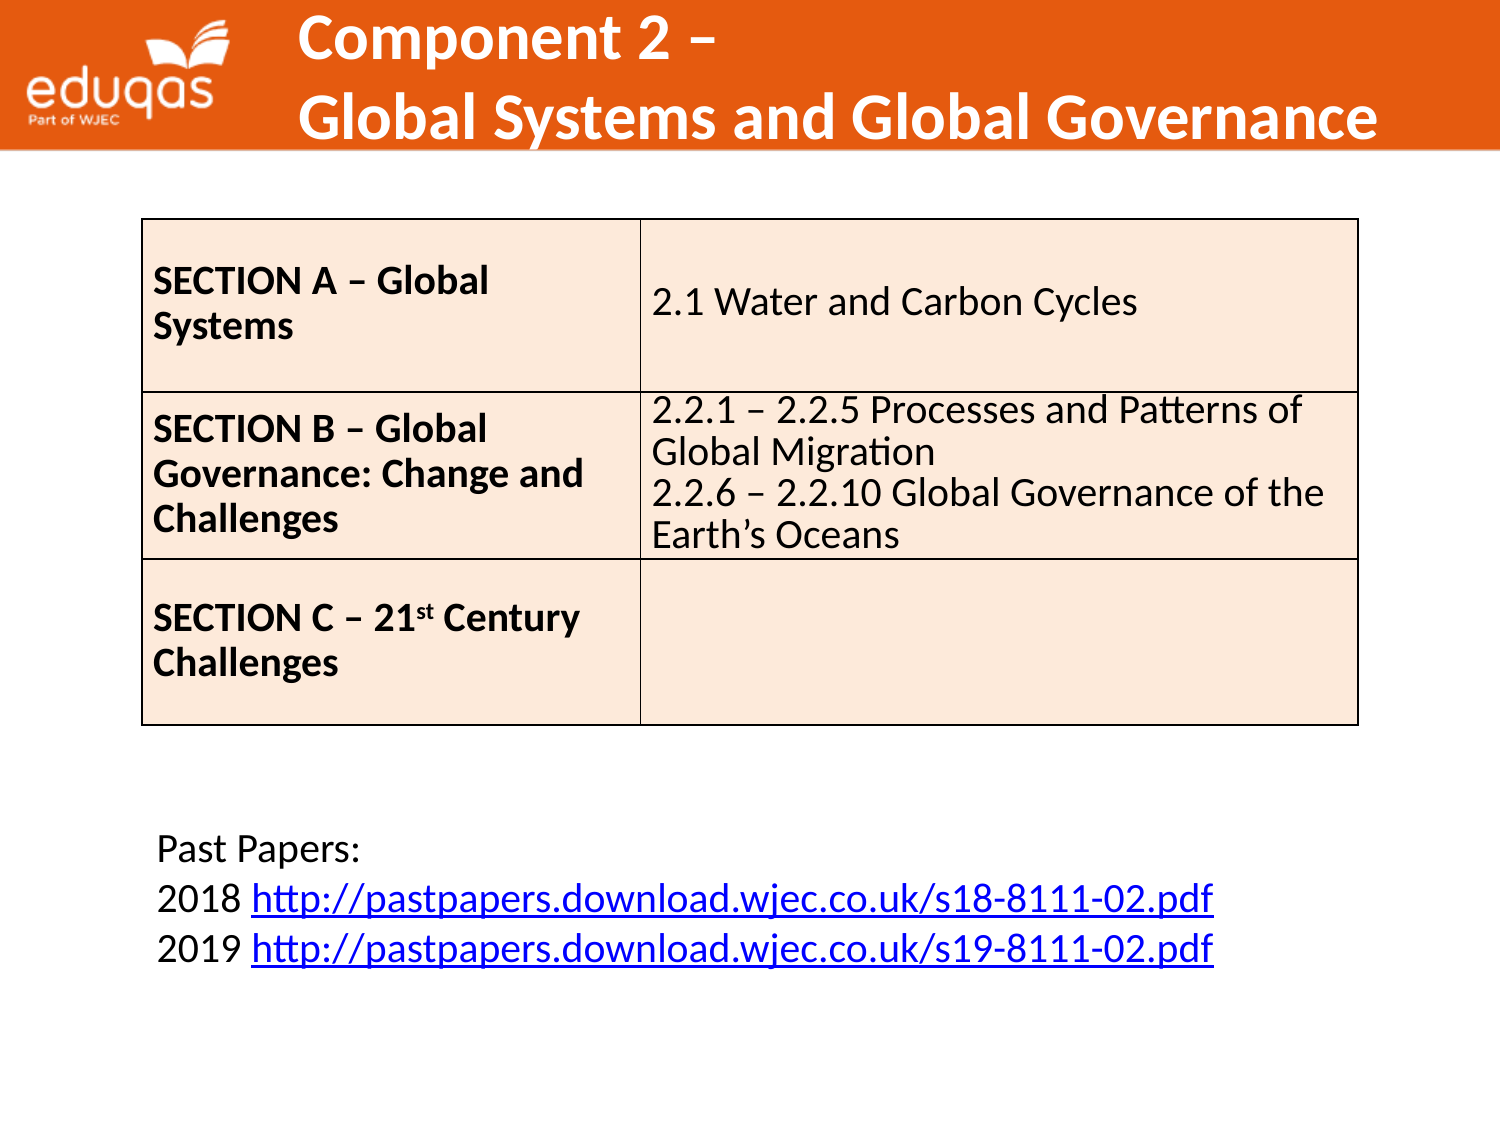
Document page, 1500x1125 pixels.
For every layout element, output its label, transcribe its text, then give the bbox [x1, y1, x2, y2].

table_header SECTION A – Global Systems [143, 220, 640, 391]
text_box Past Papers: 2018 http://pastpapers.download.wjec.co.uk/s18-8111-02.pdf 2019 http://pastpapers.download.wjec.co.uk/s19-8111-02.pdf [141, 813, 1358, 979]
table_cell [641, 560, 1357, 724]
table_cell SECTION C – 21st Century Challenges [143, 560, 640, 724]
table_header 2.1 Water and Carbon Cycles [641, 220, 1357, 391]
table_cell 2.2.1 – 2.2.5 Processes and Patterns of Global Migration 2.2.6 – 2.2.10 Global Governance of the Earth’s Oceans [641, 393, 1357, 558]
table_cell SECTION B – Global Governance: Change and Challenges [143, 393, 640, 558]
picture [0, 0, 1500, 215]
list Component 2 – Global Systems and Global Governance [283, 0, 1500, 88]
